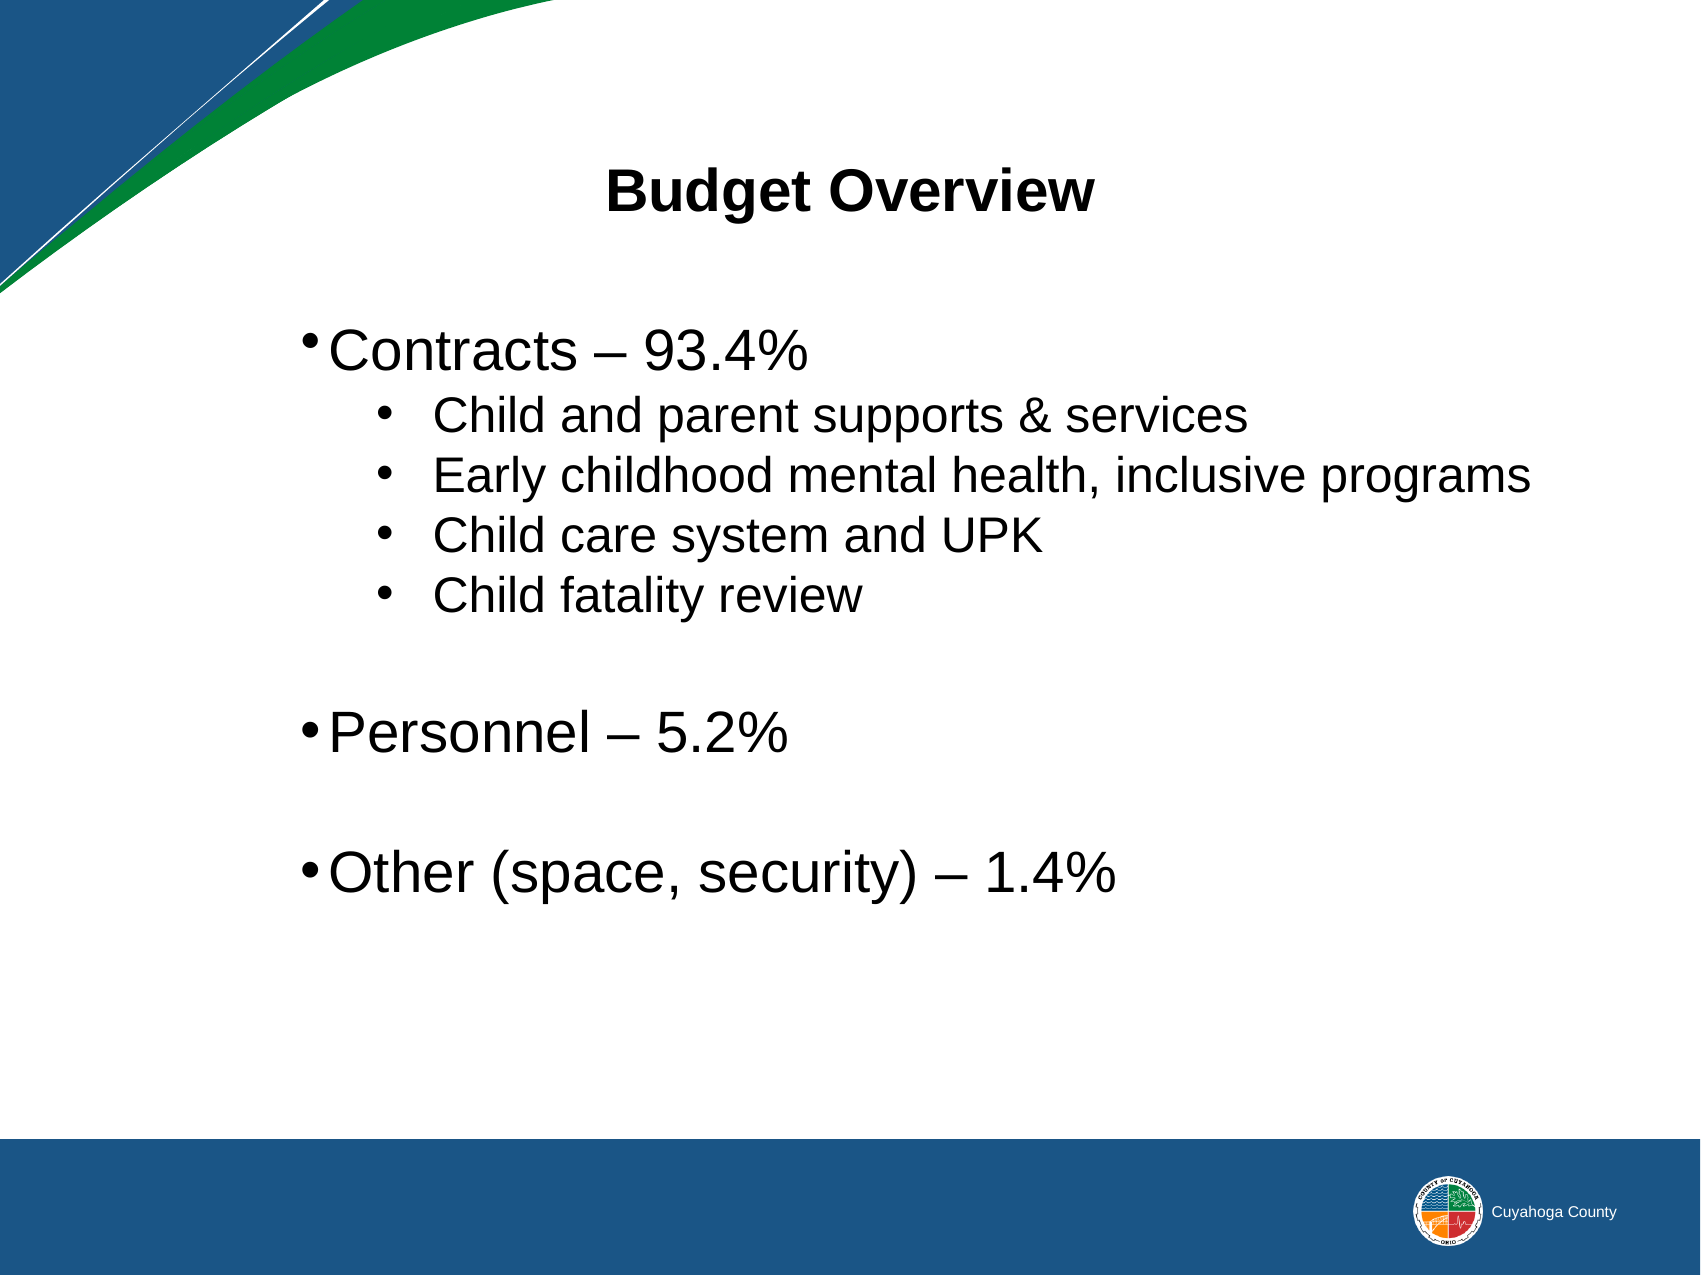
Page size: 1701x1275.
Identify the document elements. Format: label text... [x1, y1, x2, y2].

picture [1413, 1176, 1483, 1246]
title Budget Overview [295, 151, 1405, 216]
list Contracts – 93.4% Child and parent supports & services Early childhood mental health, inclusive programs Child care system and UPK Child fatality review Personnel – 5.2% Other (space, security) – 1.4% [299, 312, 1572, 1016]
